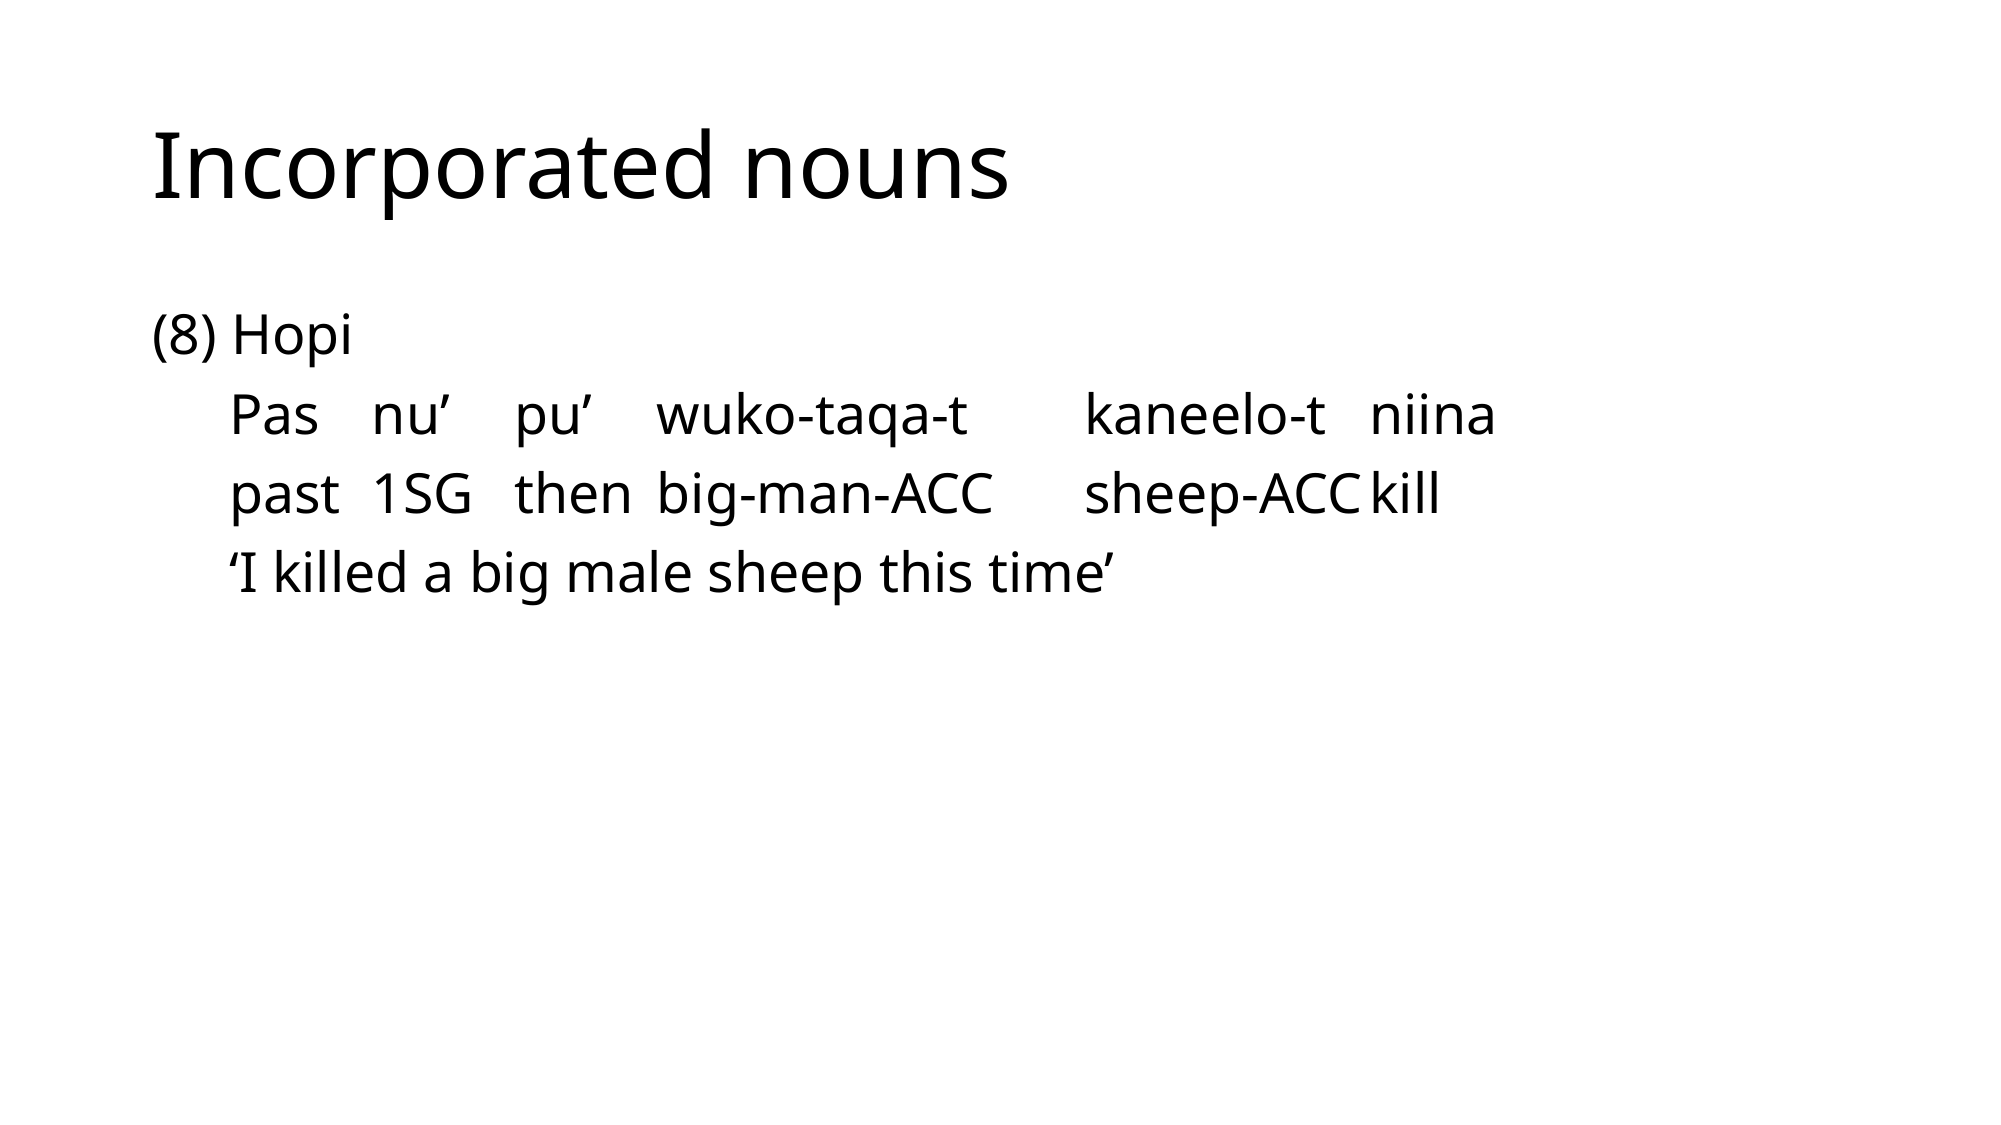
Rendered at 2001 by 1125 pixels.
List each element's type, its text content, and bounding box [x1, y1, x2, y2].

list (8) Hopi Pas nu’ pu’ wuko-taqa-t kaneelo-t niina past 1sg then big-man-acc sheep-acc kill ‘I killed a big male sheep this time’ Hopi Itam taavok kanel-nina-ya 1pl yesterday sheep-kill-1pl.subj ‘We killed a sheep yesterday’ [137, 299, 1863, 1014]
title Incorporated nouns [137, 59, 1863, 278]
